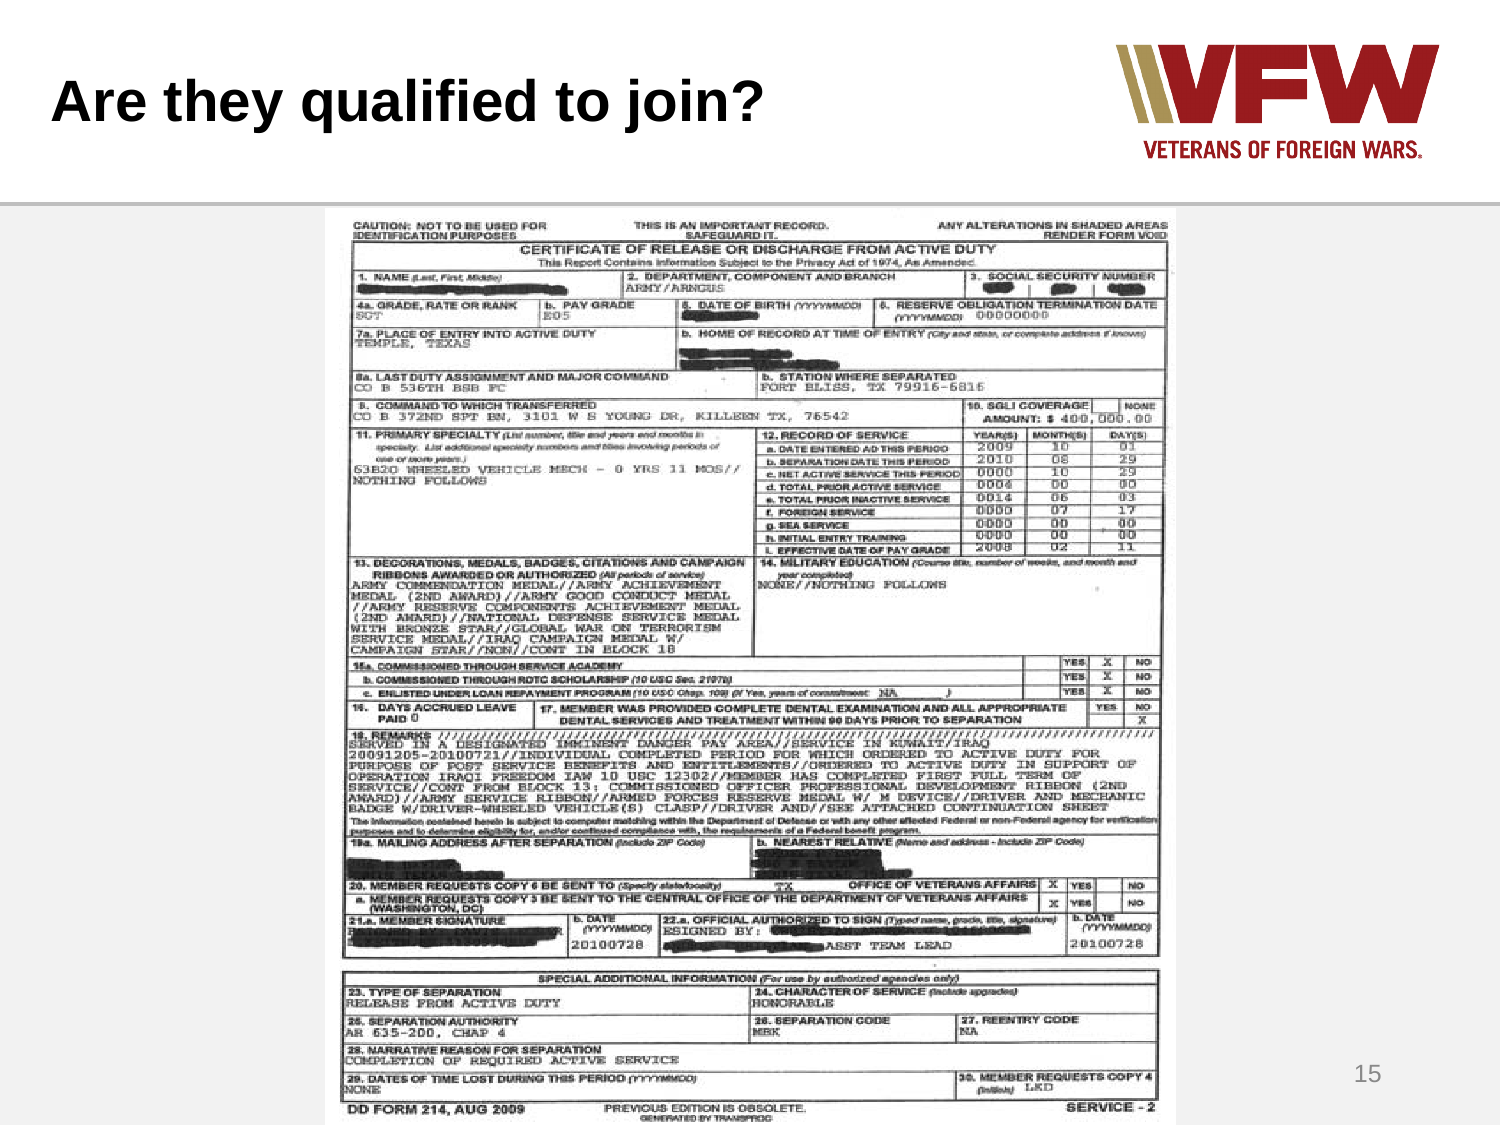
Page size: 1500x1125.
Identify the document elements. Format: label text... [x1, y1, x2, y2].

picture [324, 207, 1176, 1125]
slide_number 15 [1179, 1042, 1397, 1103]
picture [1115, 44, 1440, 159]
title Are they qualified to join? [35, 22, 1075, 184]
